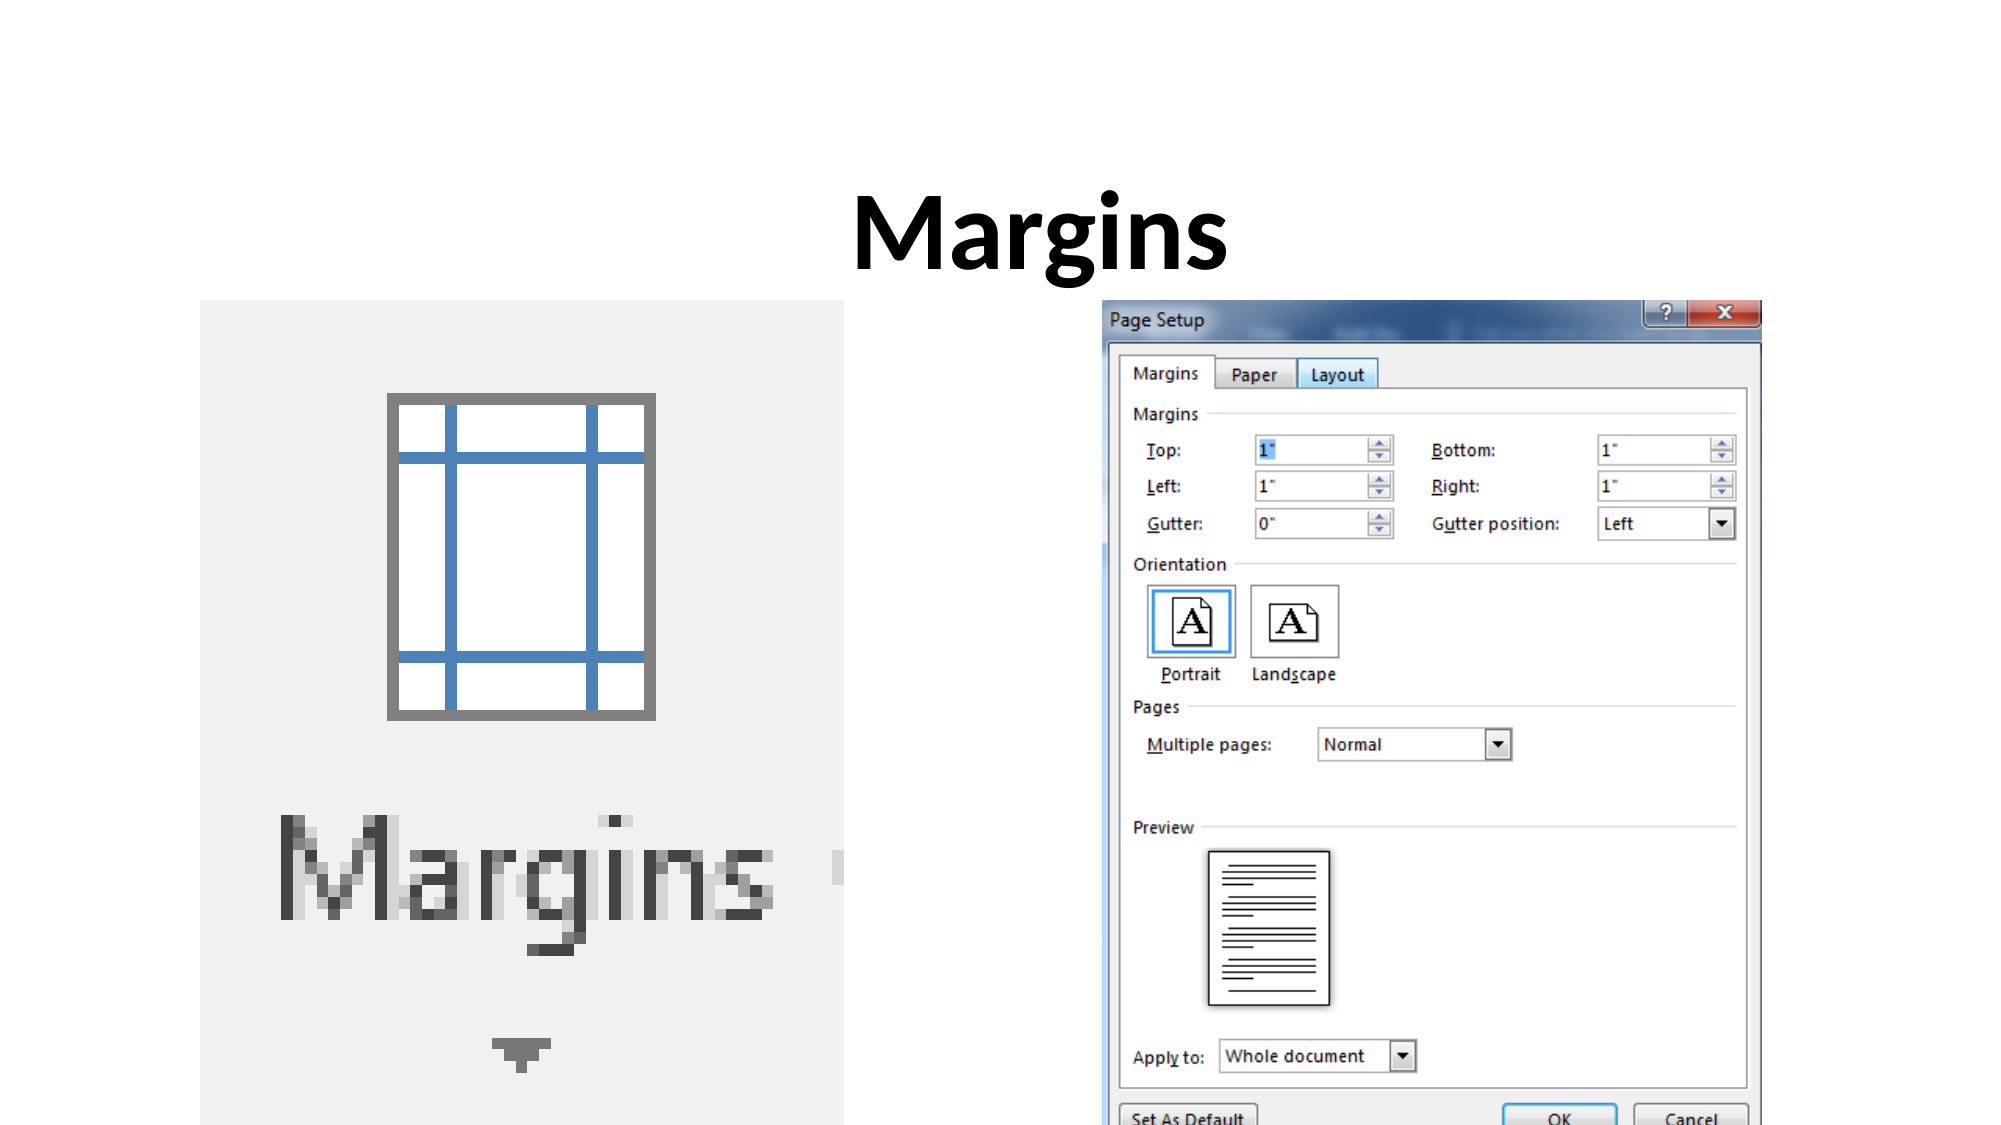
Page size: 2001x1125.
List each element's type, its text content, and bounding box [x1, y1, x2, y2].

picture [1102, 300, 1762, 1125]
text_box Margins [545, 149, 1535, 300]
picture [200, 300, 844, 1125]
